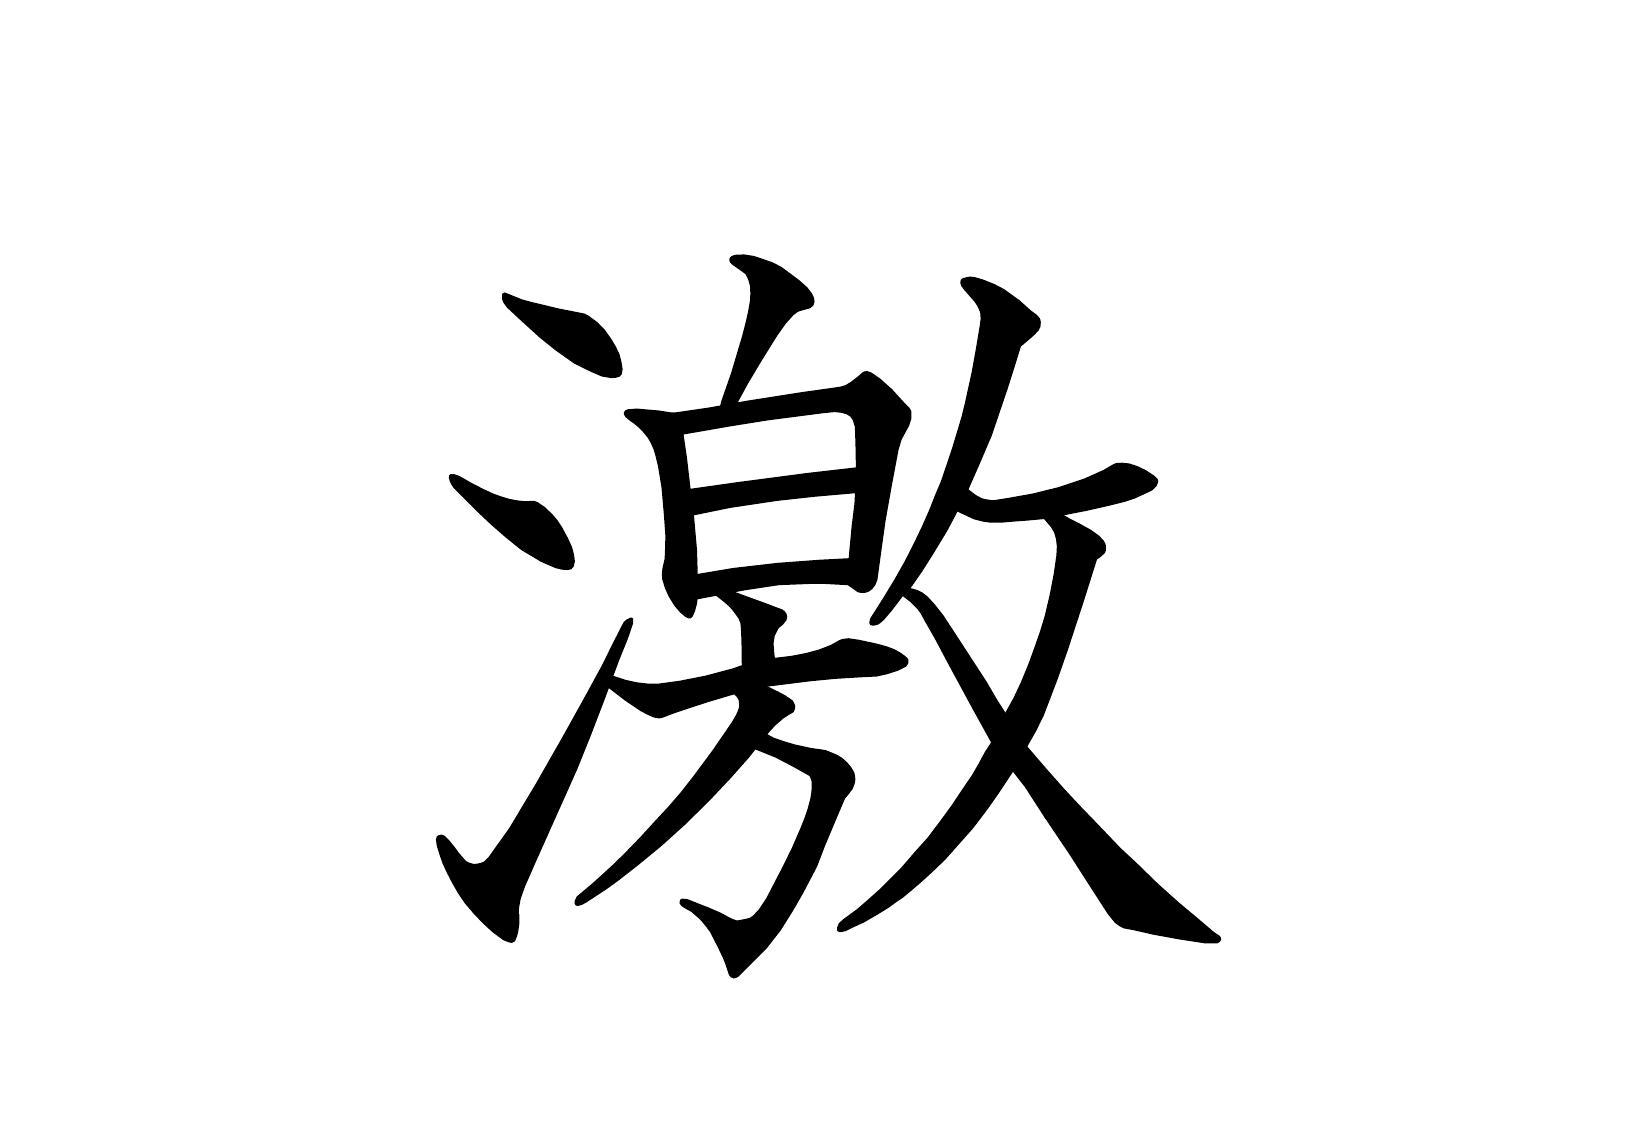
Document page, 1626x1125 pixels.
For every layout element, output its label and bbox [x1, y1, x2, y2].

text_box [435, 254, 1222, 979]
